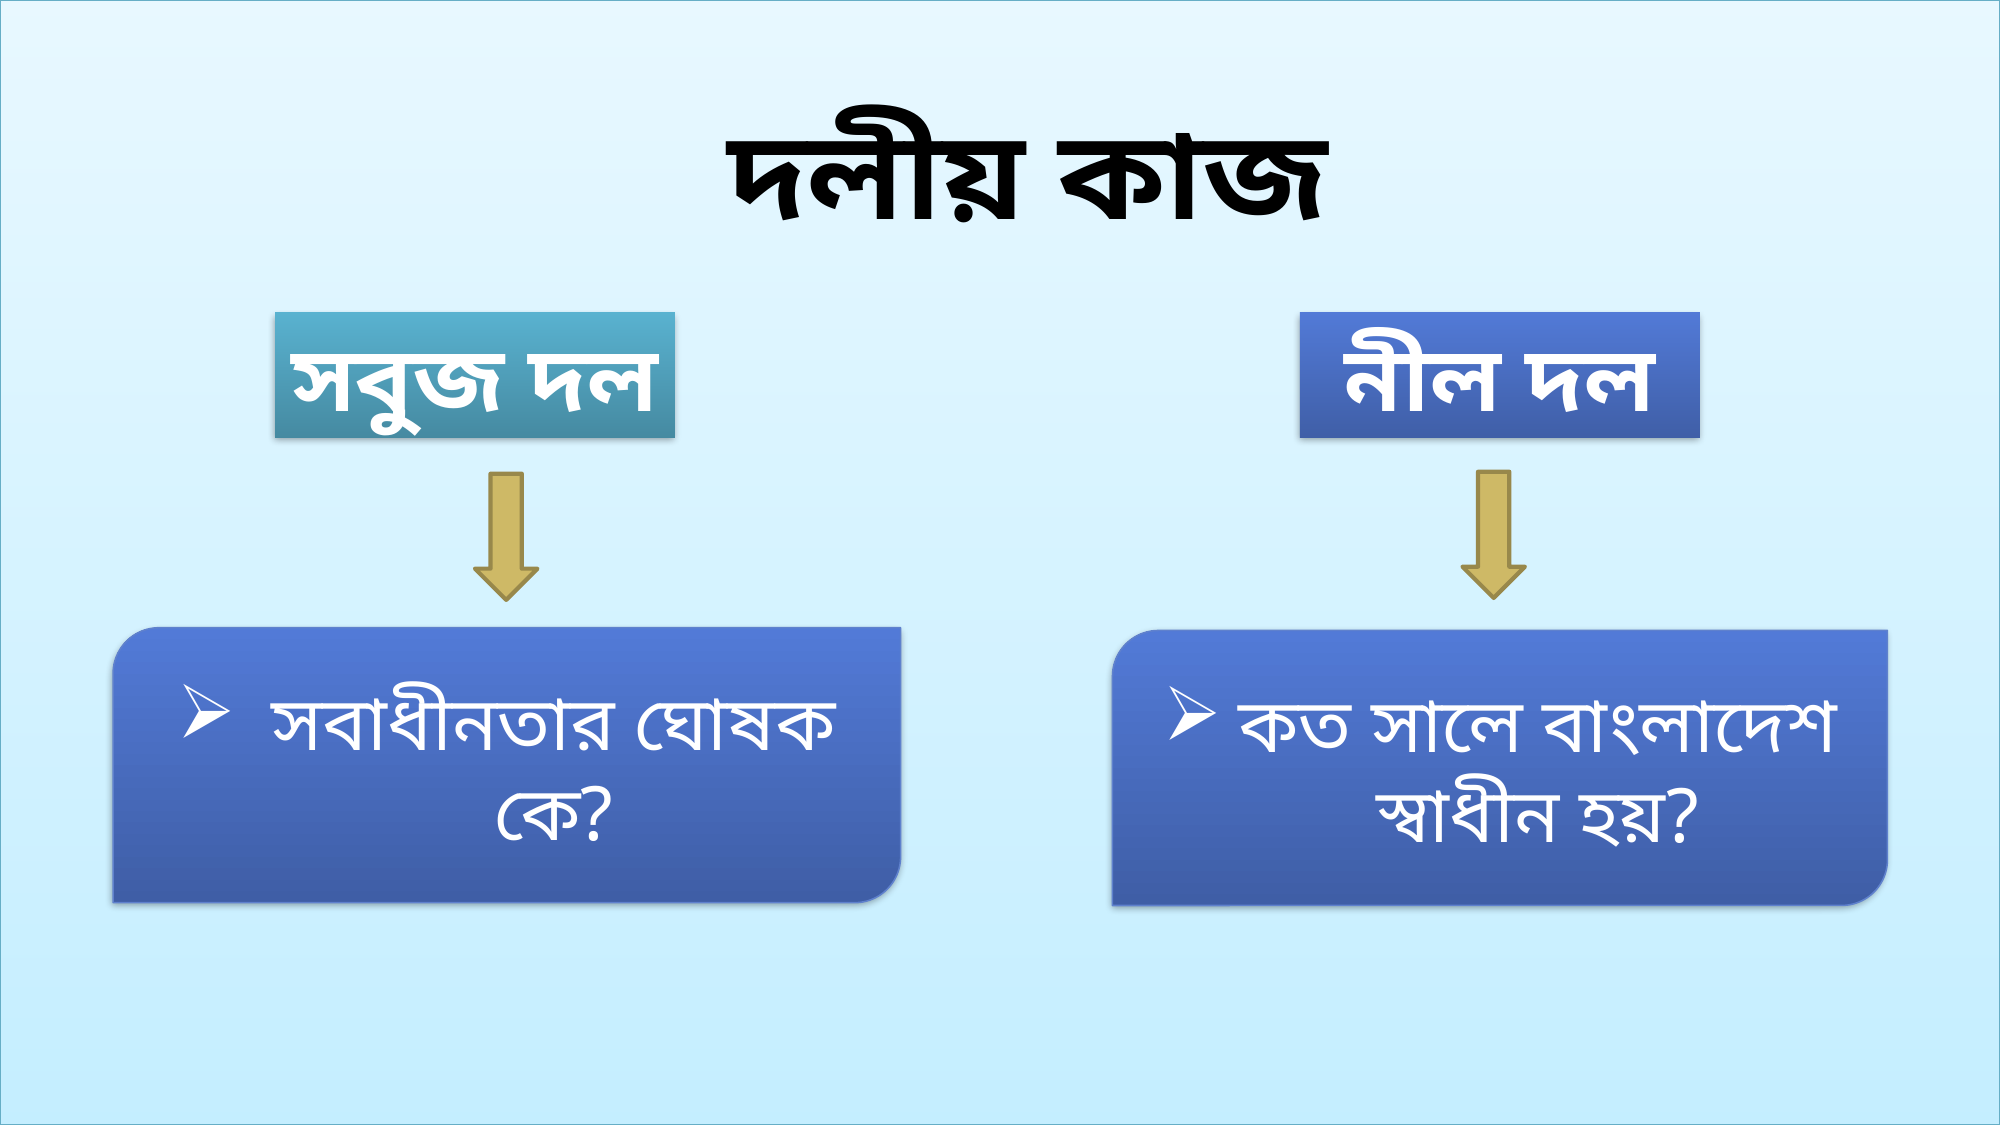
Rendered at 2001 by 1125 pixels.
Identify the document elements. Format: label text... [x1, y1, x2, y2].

text_box সবুজ দল [275, 312, 675, 438]
text_box নীল দল [1299, 312, 1700, 438]
text_box কত সালে বাংলাদেশ স্বাধীন হয়? [1111, 629, 1889, 907]
text_box [472, 471, 540, 602]
text_box [1460, 469, 1527, 601]
text_box [0, 0, 2000, 1125]
text_box সবাধীনতার ঘোষক কে? [112, 626, 902, 904]
text_box দলীয় কাজ [709, 87, 1347, 253]
